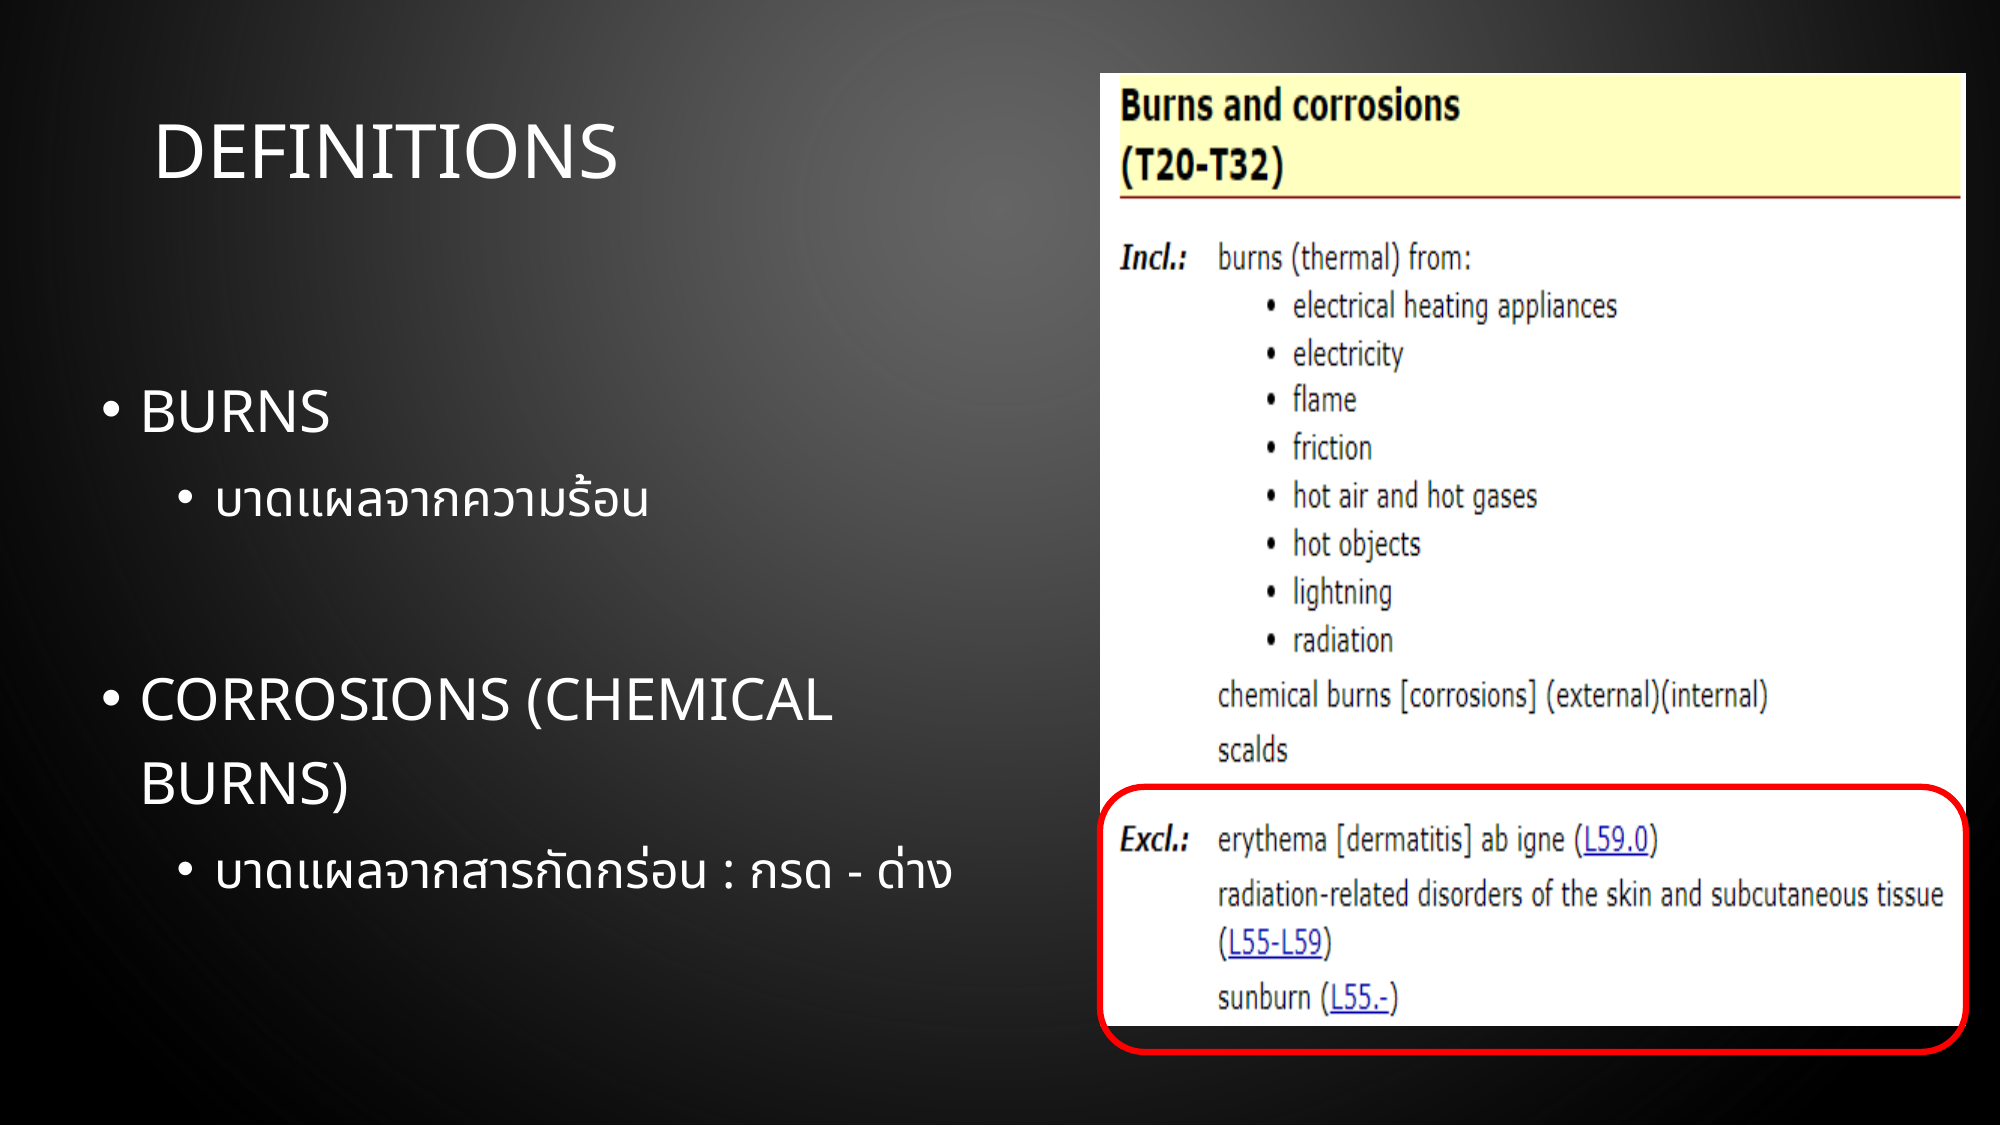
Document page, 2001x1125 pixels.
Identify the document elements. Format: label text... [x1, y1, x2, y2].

list Burns บาดแผลจากความร้อน Corrosions (Chemical burns) บาดแผลจากสารกัดกร่อน : กรด - ด่าง [86, 206, 1000, 1052]
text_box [1099, 72, 1967, 1053]
title Definitions [137, 23, 1838, 285]
picture [0, 0, 2000, 1125]
